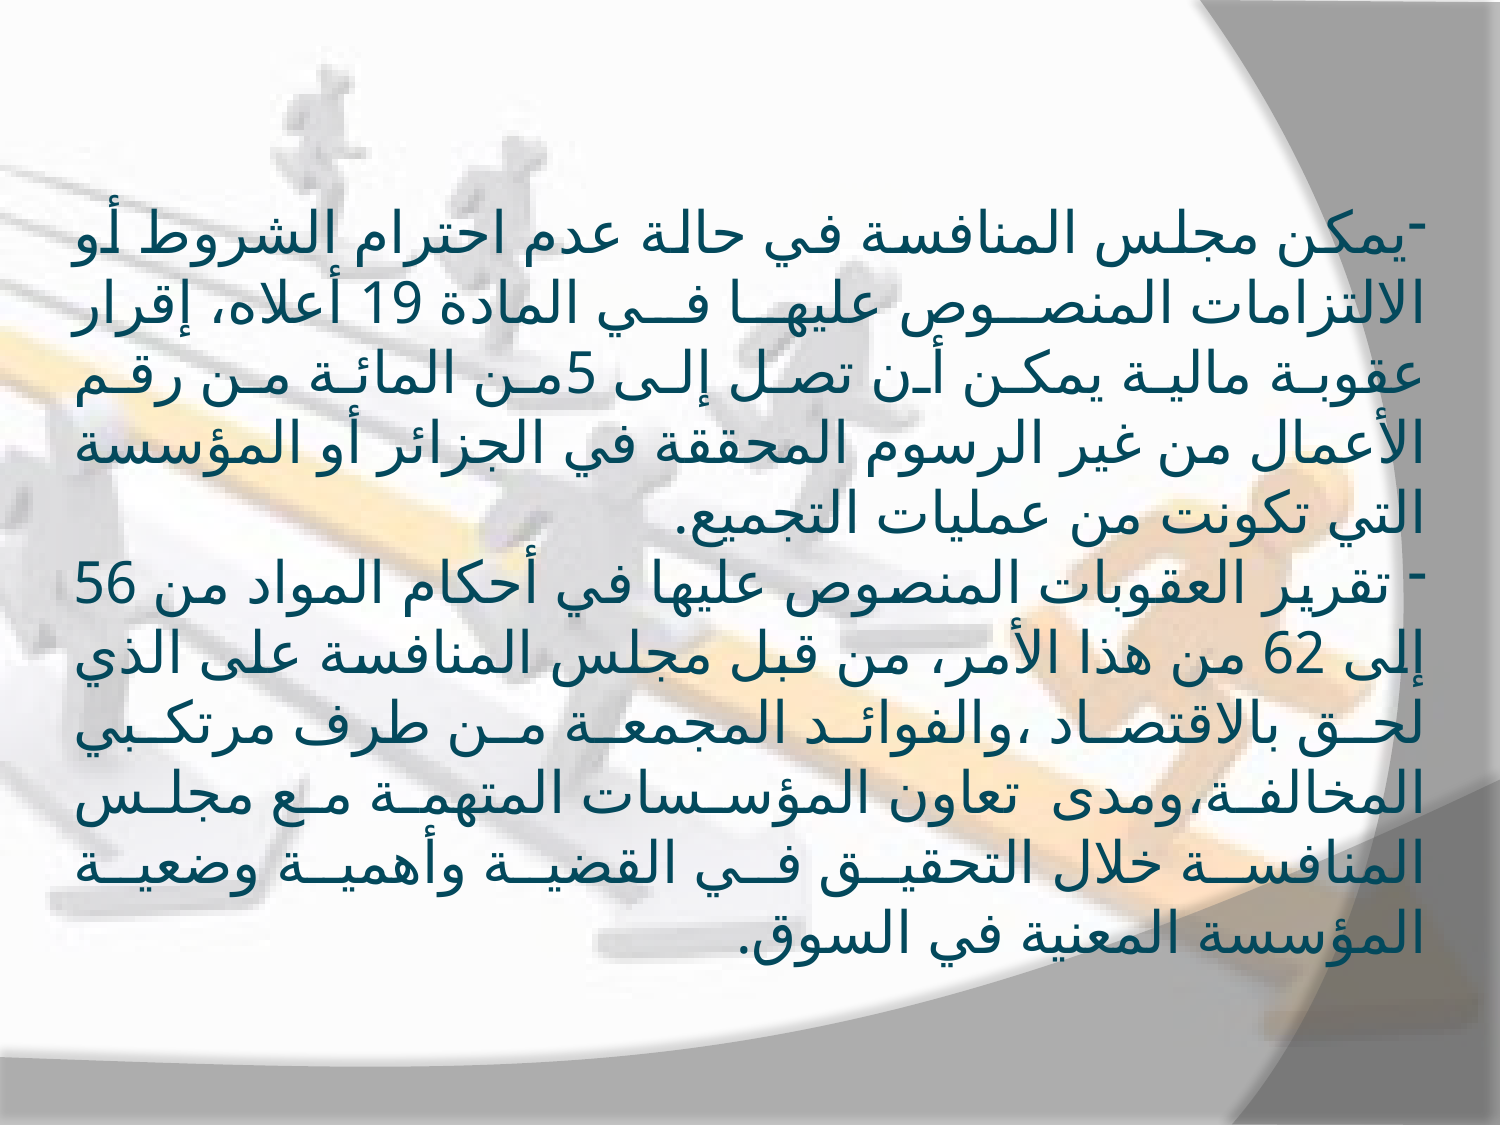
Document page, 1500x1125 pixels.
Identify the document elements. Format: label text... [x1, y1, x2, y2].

text_box يمكن مجلس المنافسة في حالة عدم احترام الشروط أو الالتزامات المنصوص عليها في المادة 19 أعلاه، إقرار عقوبة مالية يمكن أن تصل إلى 5من المائة من رقم الأعمال من غير الرسوم المحققة في الجزائر أو المؤسسة التي تكونت من عمليات التجميع. تقرير العقوبات المنصوص عليها في أحكام المواد من 56 إلى 62 من هذا الأمر، من قبل مجلس المنافسة على الذي لحق بالاقتصاد ،والفوائد المجمعة من طرف مرتكبي المخالفة،ومدى تعاون المؤسسات المتهمة مع مجلس المنافسة خلال التحقيق في القضية وأهمية وضعية المؤسسة المعنية في السوق. [58, 187, 1442, 972]
